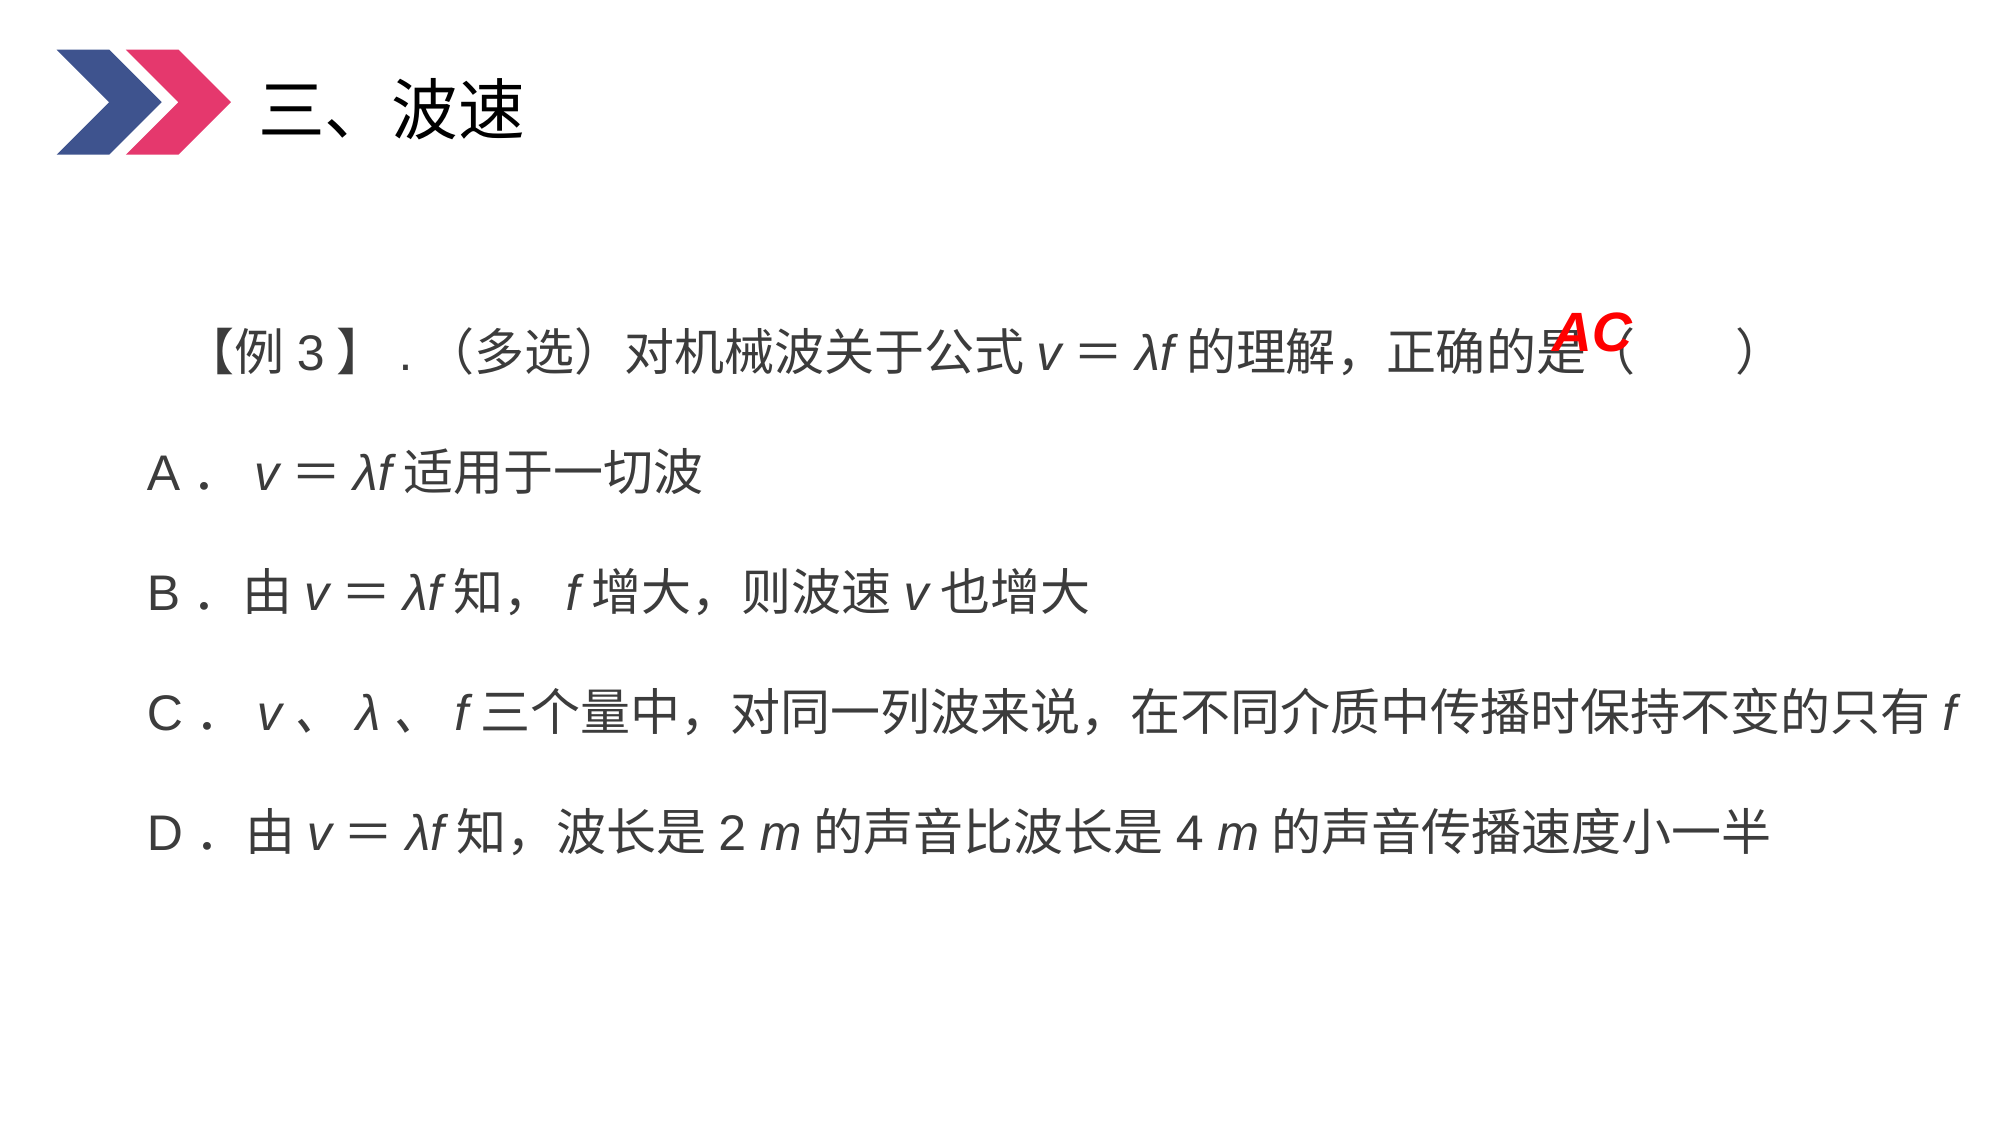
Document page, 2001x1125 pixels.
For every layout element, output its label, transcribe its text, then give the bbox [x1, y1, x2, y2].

text_box AC [1537, 288, 1691, 370]
text_box 【例3】.（多选）对机械波关于公式v＝λf的理解，正确的是（ ） A．v＝λf适用于一切波 B．由v＝λf知，f增大，则波速v也增大 C．v、λ、f三个量中，对同一列波来说，在不同介质中传播时保持不变的只有f D．由v＝λf知，波长是2 m的声音比波长是4 m的声音传播速度小一半 [132, 253, 2000, 869]
text_box 三、波速 [243, 60, 541, 156]
